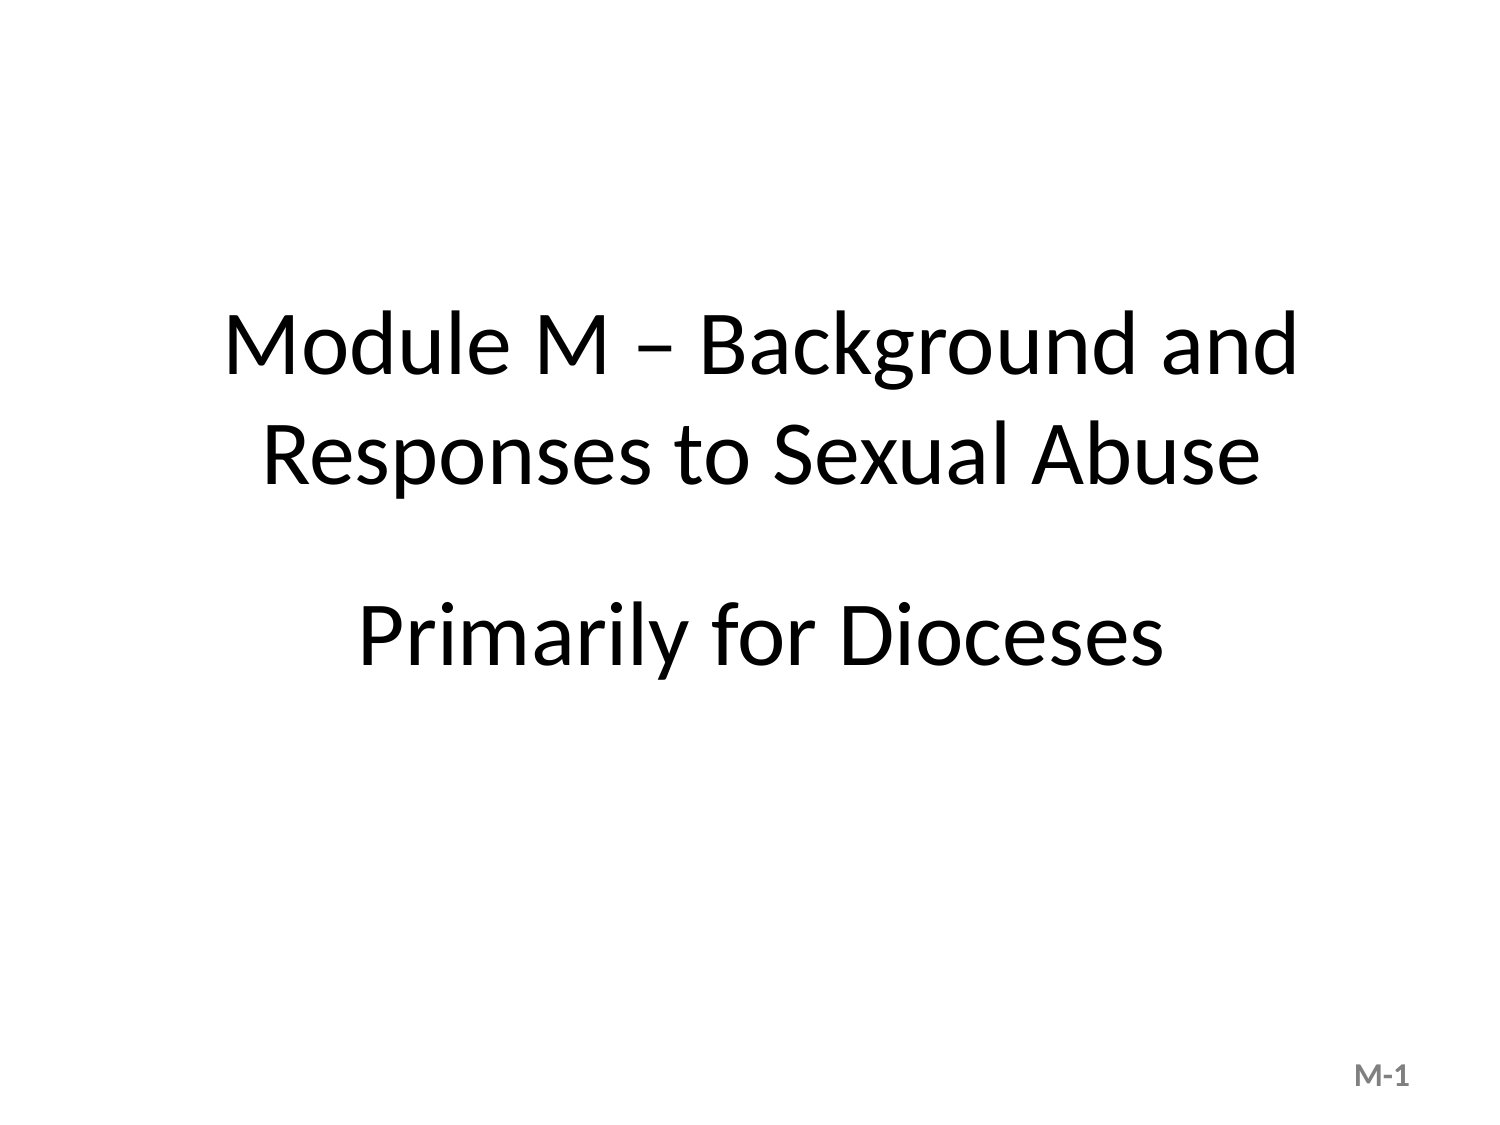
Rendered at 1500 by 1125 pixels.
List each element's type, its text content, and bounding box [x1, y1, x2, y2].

slide_number M-1 [1074, 1042, 1425, 1103]
list Module M – Background and Responses to Sexual Abuse Primarily for Dioceses [87, 275, 1438, 1018]
